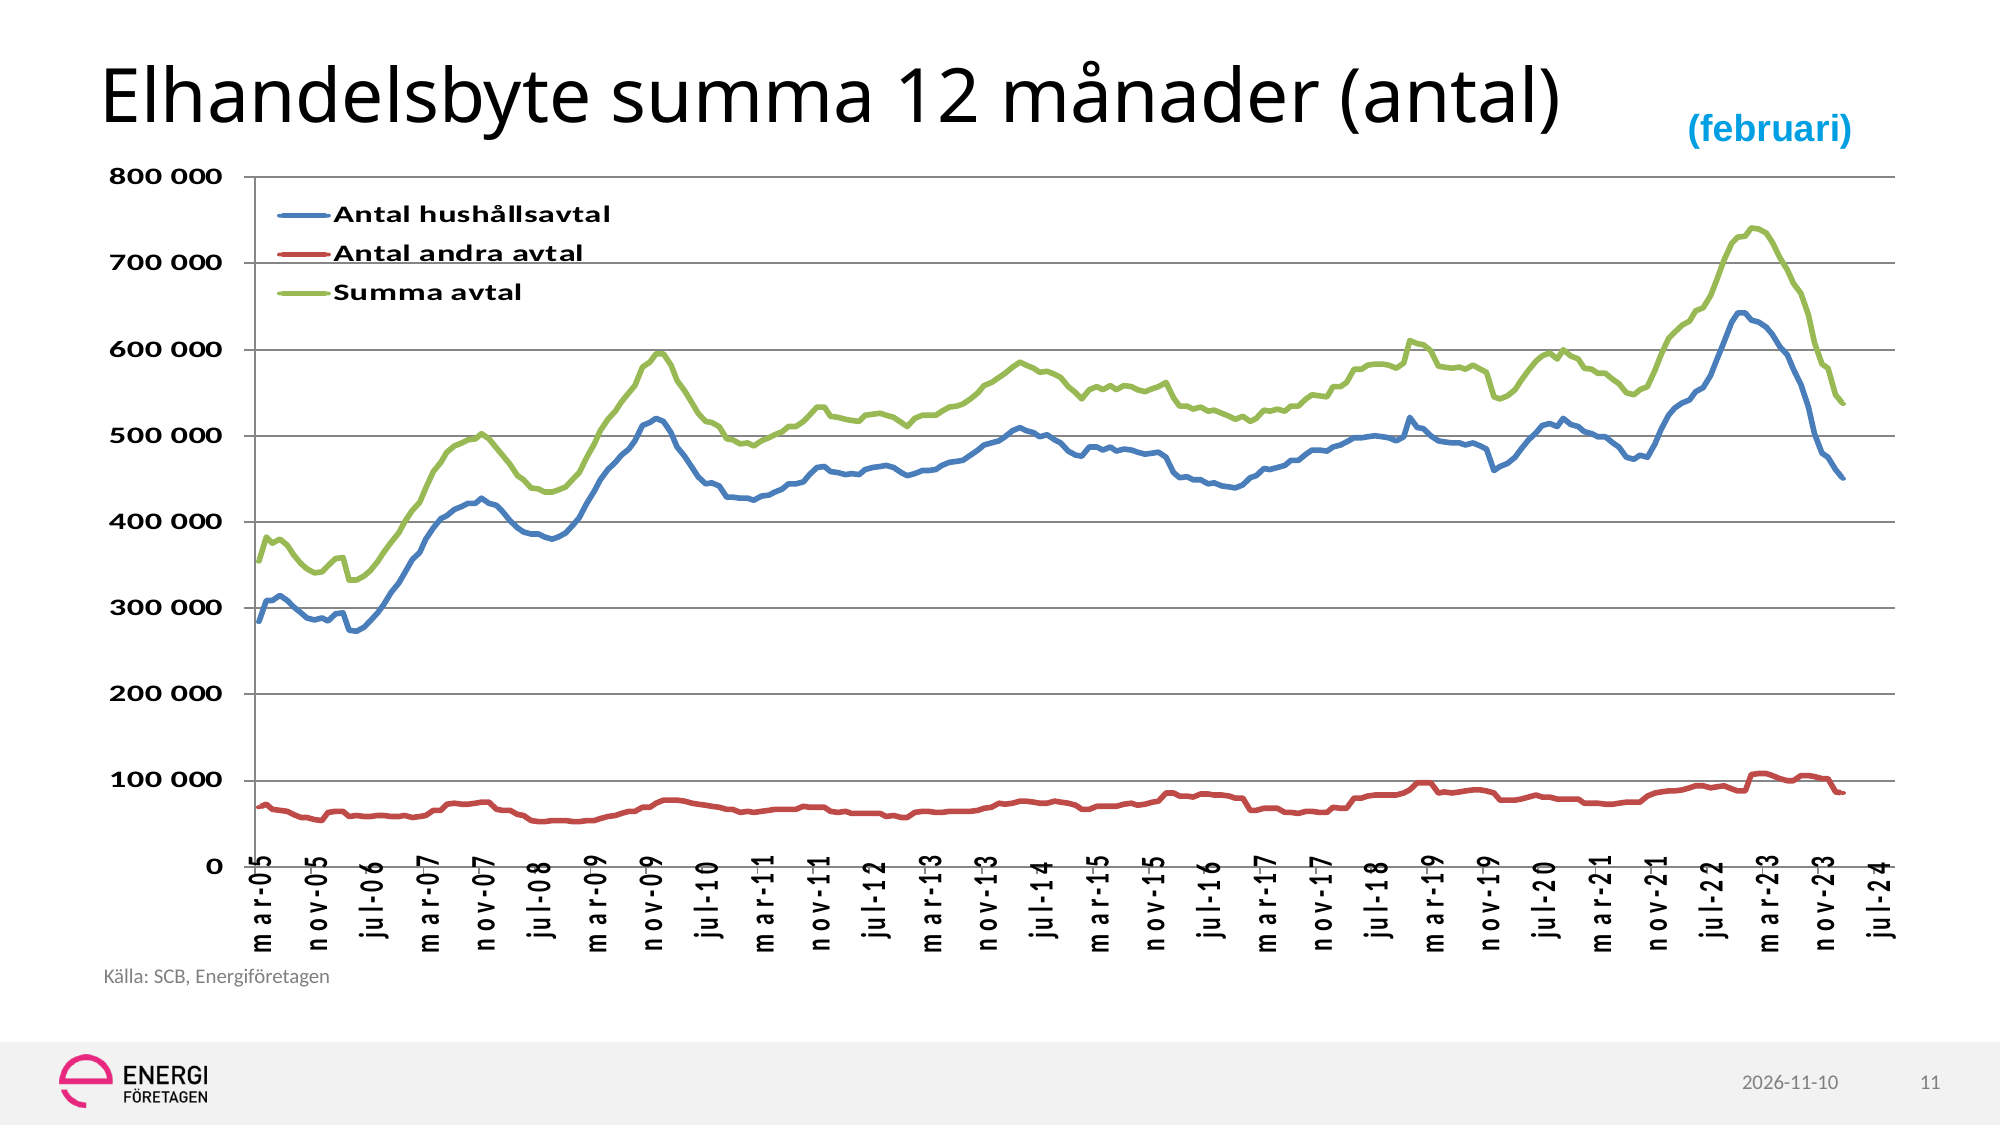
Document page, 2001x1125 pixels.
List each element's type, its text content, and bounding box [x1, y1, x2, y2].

picture [59, 1054, 207, 1108]
title Elhandelsbyte summa 12 månader (antal) [99, 30, 1900, 138]
picture [80, 104, 1934, 974]
text_box Källa: SCB, Energiföretagen [103, 985, 1229, 993]
slide_number 11 [1882, 1068, 1941, 1099]
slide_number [1742, 1068, 1854, 1099]
